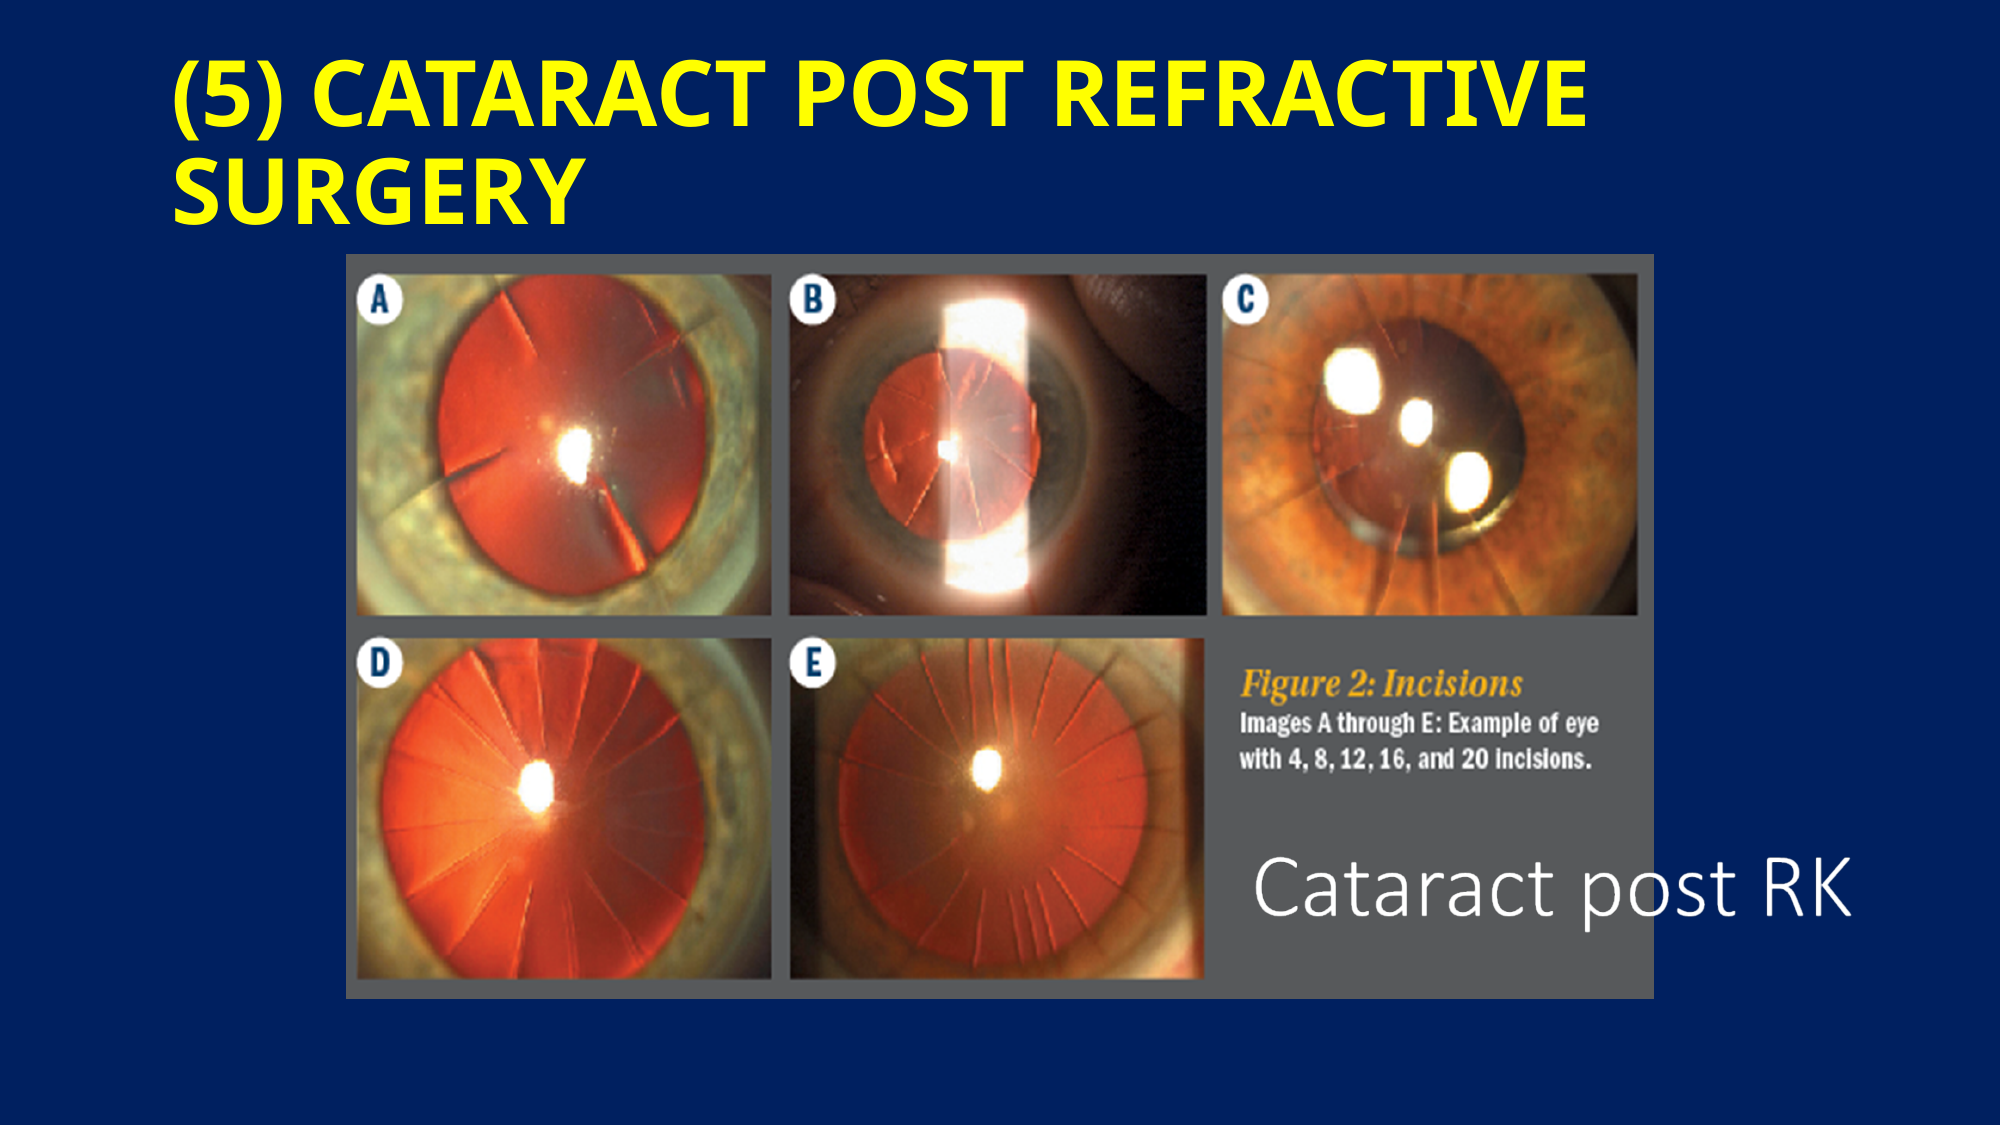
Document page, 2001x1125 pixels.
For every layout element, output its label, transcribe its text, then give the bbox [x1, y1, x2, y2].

title (5) CATARACT POST REFRACTIVE SURGERY [156, 37, 1881, 255]
picture [346, 254, 2000, 999]
